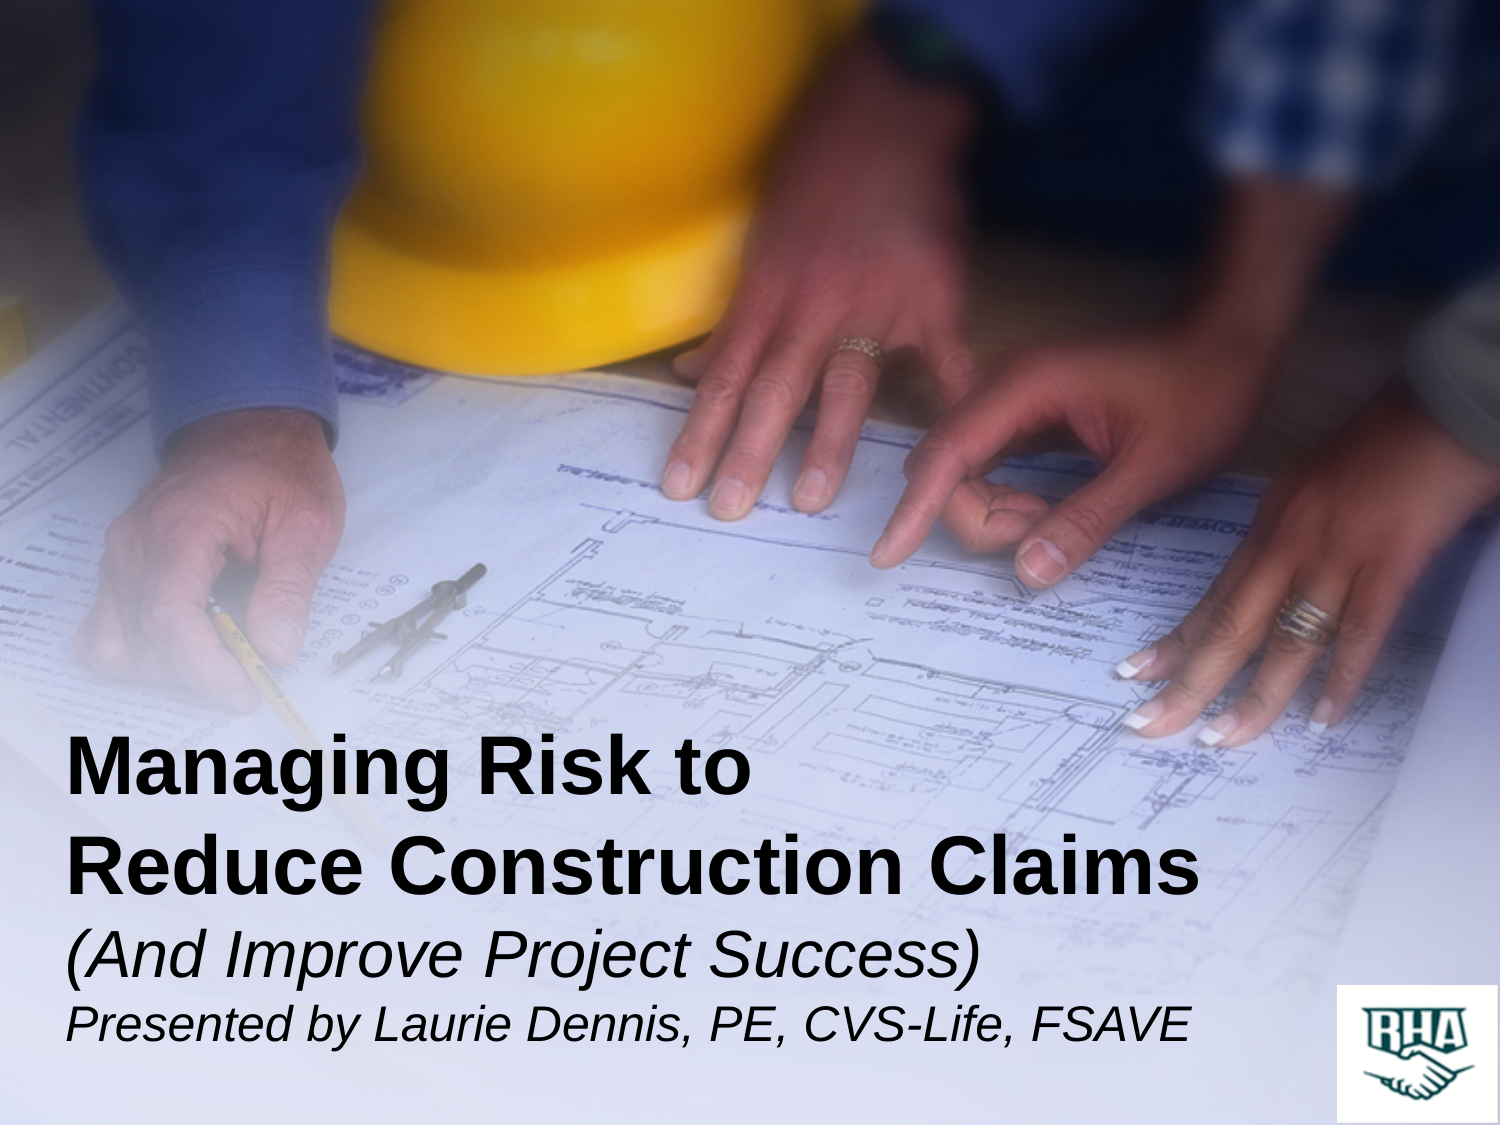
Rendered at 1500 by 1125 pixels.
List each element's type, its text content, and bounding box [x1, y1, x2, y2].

picture [0, 0, 1500, 1125]
title Managing Risk to Reduce Construction Claims (And Improve Project Success) Presented by Laurie Dennis, PE, CVS-Life, FSAVE [50, 787, 1447, 975]
